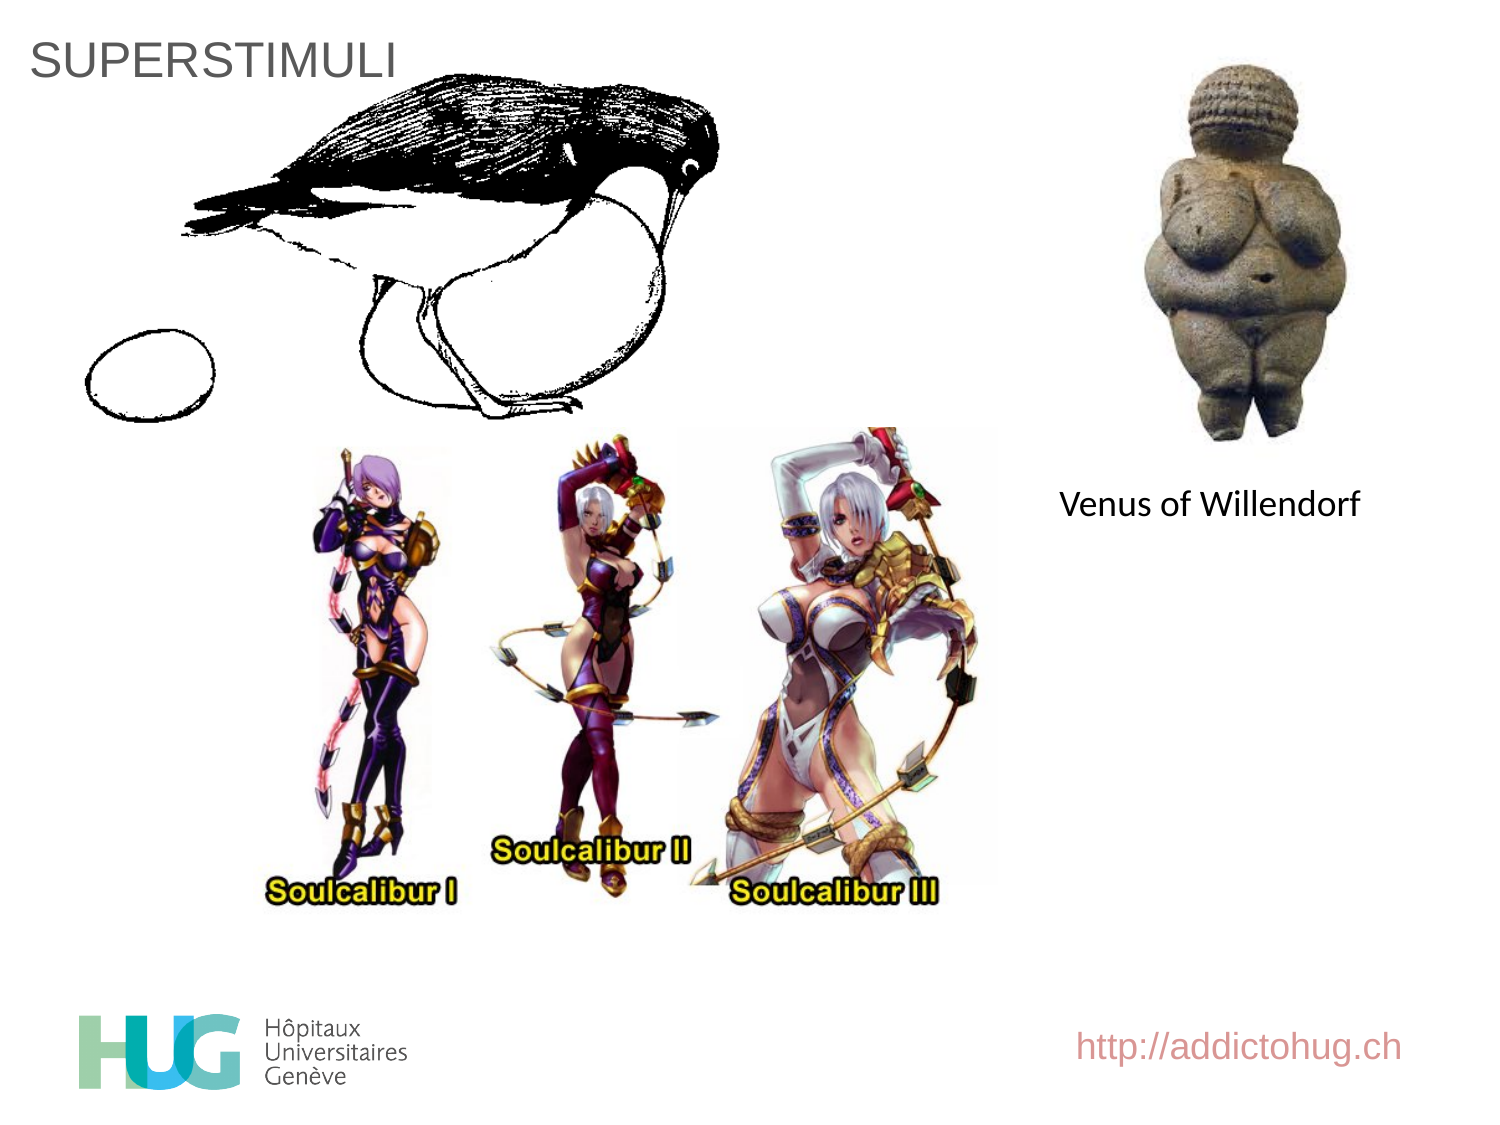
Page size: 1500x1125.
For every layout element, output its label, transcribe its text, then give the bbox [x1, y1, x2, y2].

title superstimuli [29, 27, 1371, 215]
picture [76, 66, 999, 925]
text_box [1042, 32, 1388, 533]
picture [79, 1014, 407, 1090]
